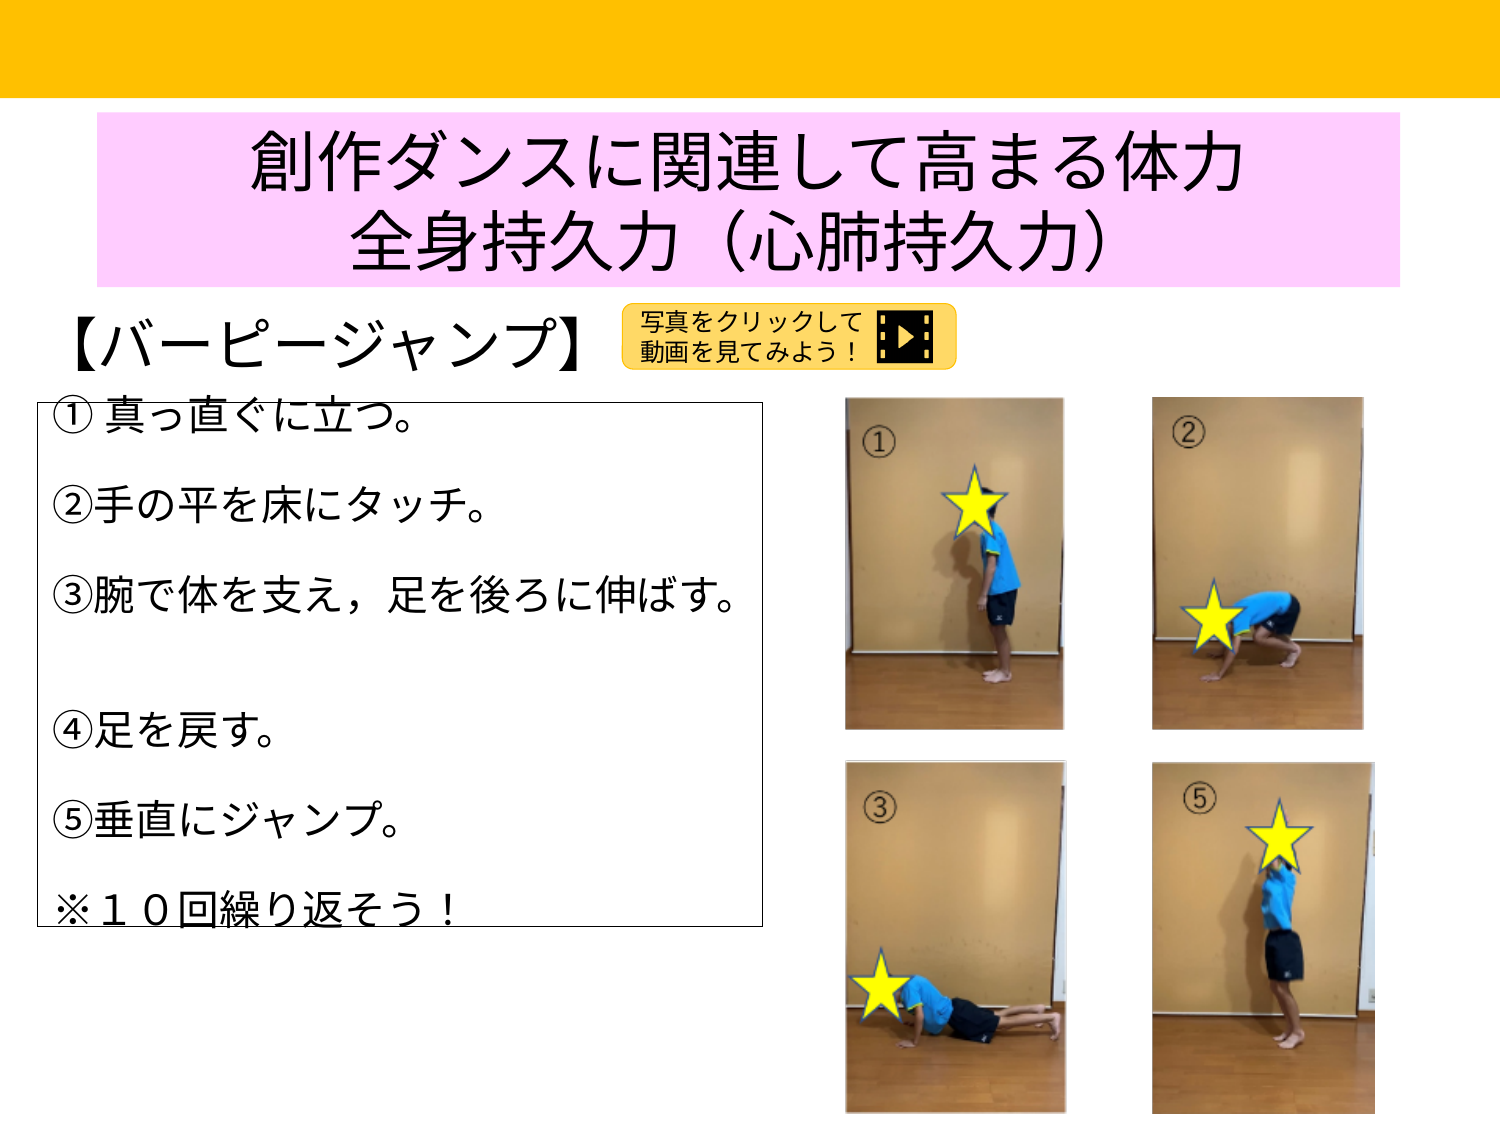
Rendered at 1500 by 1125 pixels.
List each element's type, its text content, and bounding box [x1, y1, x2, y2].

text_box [622, 303, 957, 370]
picture [841, 397, 1375, 1114]
text_box 【バーピージャンプ】 [24, 300, 710, 386]
title ①真っ直ぐに立つ。 ②手の平を床にタッチ。 ③腕で体を支え，足を後ろに伸ばす。 ④足を戻す。 ⑤垂直にジャンプ。 ※１０回繰り返そう！ [37, 402, 763, 927]
text_box [0, 0, 1500, 99]
text_box 創作ダンスに関連して高まる体力 全身持久力（心肺持久力） [97, 112, 1401, 288]
